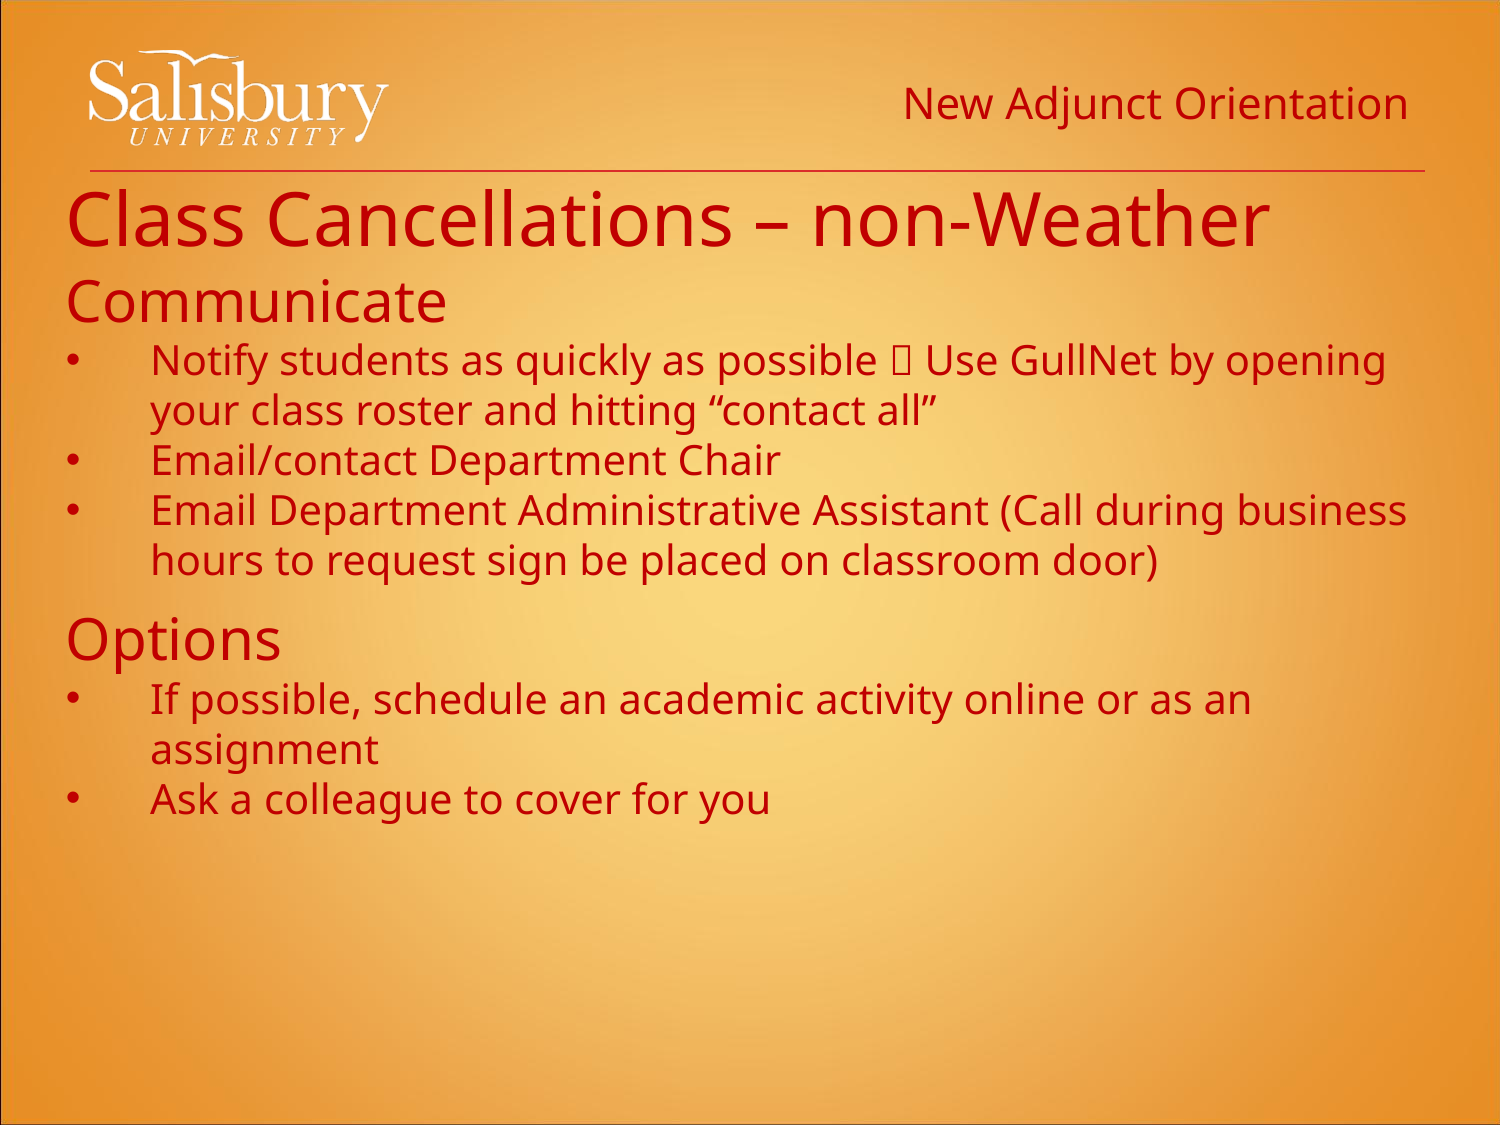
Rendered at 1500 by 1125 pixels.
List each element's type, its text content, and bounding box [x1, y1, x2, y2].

picture [0, 0, 1500, 1125]
text_box Class Cancellations – non-Weather [51, 164, 1444, 256]
title New Adjunct Orientation [406, 85, 1425, 164]
text_box Options If possible, schedule an academic activity online or as an assignment Ask a colleague to cover for you [51, 595, 1444, 830]
text_box Communicate Notify students as quickly as possible  Use GullNet by opening your class roster and hitting “contact all” Email/contact Department Chair Email Department Administrative Assistant (Call during business hours to request sign be placed on classroom door) [51, 256, 1444, 592]
